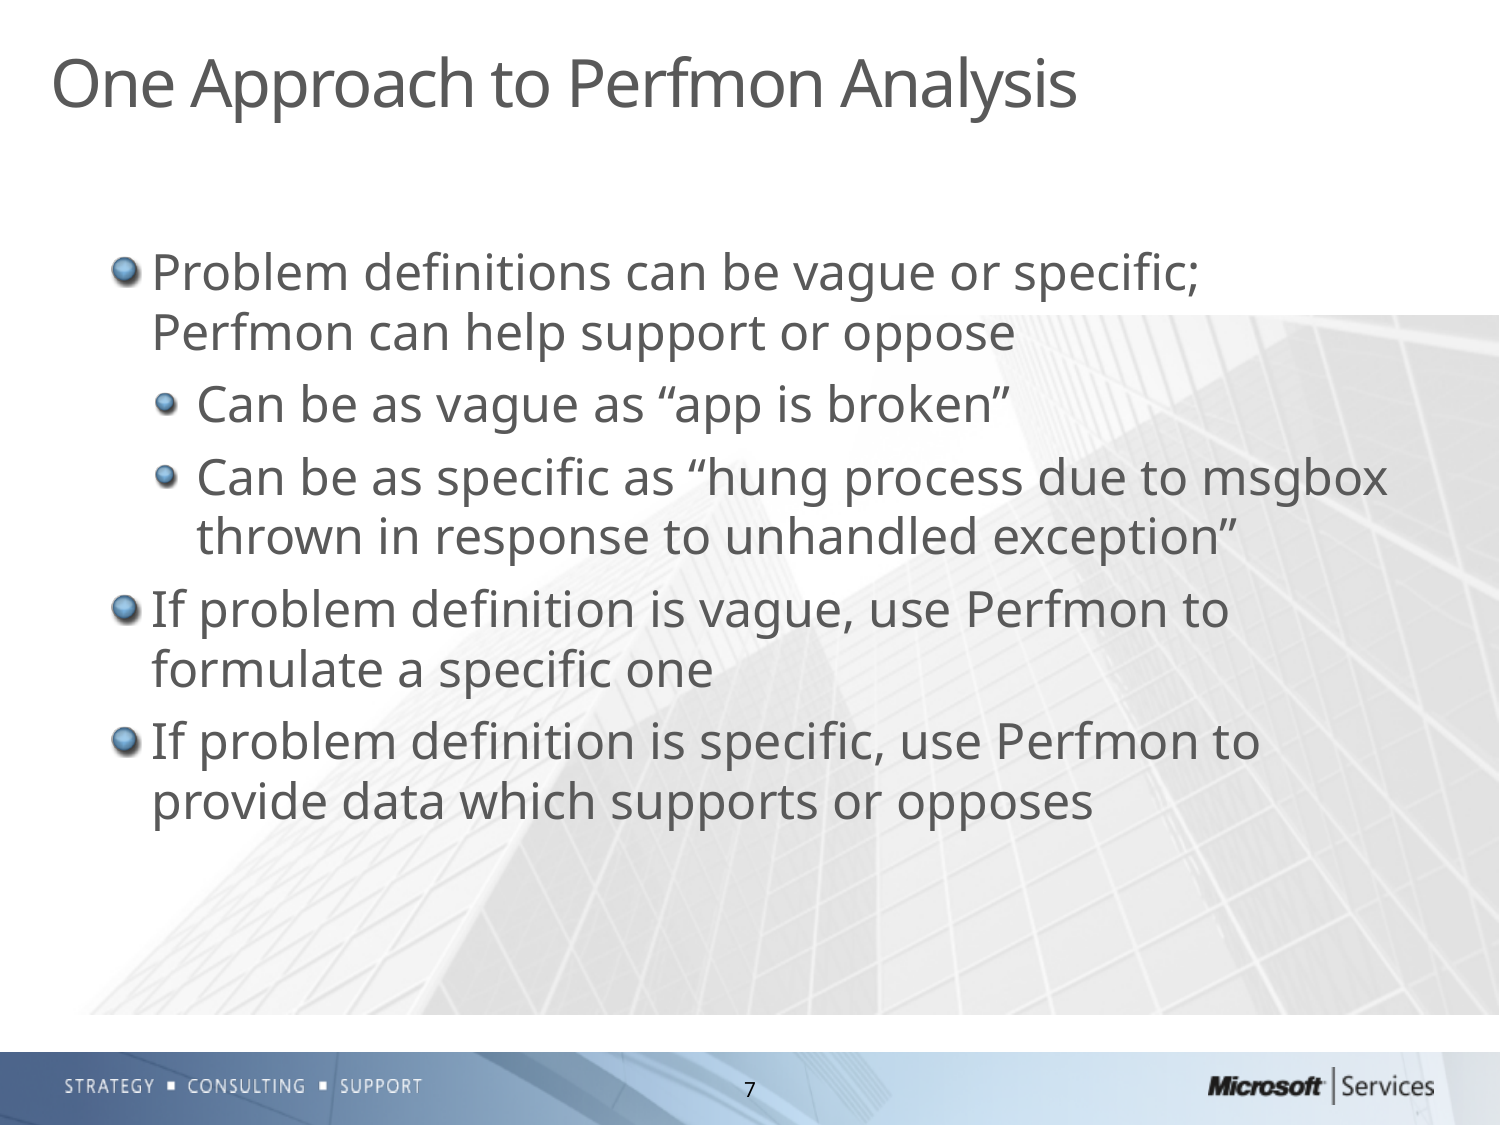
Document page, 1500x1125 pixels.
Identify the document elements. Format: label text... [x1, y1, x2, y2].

picture [63, 315, 1499, 1015]
title One Approach to Perfmon Analysis [50, 50, 1422, 134]
picture [0, 1052, 1500, 1125]
picture [151, 389, 178, 416]
picture [106, 252, 142, 288]
picture [151, 461, 178, 489]
list Problem definitions can be vague or specific; Perfmon can help support or oppose Can be as vague as “app is broken” Can be as specific as “hung process due to msgbox thrown in response to unhandled exception” If problem definition is vague, use Perfmon to formulate a specific one If problem definition is specific, use Perfmon to provide data which supports or opposes [106, 239, 1407, 836]
